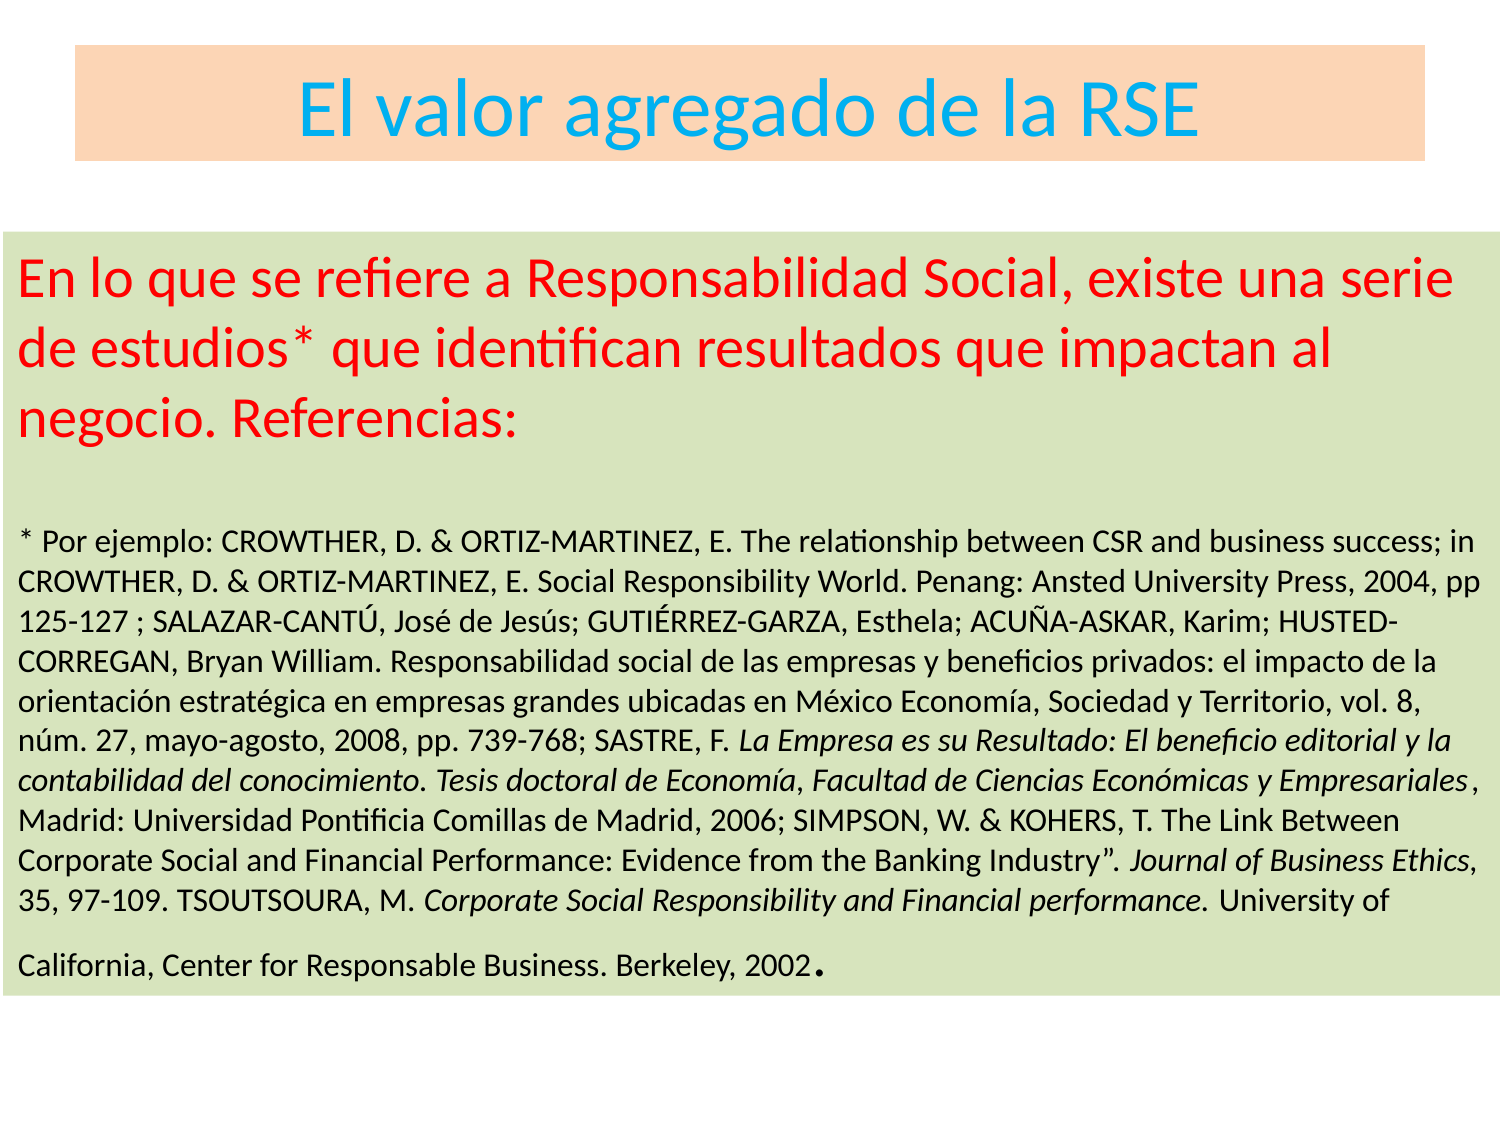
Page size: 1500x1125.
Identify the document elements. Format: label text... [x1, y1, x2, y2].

title El valor agregado de la RSE [75, 45, 1425, 161]
text_box En lo que se refiere a Responsabilidad Social, existe una serie de estudios* que identifican resultados que impactan al negocio. Referencias: * Por ejemplo: CROWTHER, D. & ORTIZ-MARTINEZ, E. The relationship between CSR and business success; in CROWTHER, D. & ORTIZ-MARTINEZ, E. Social Responsibility World. Penang: Ansted University Press, 2004, pp 125-127 ; SALAZAR-CANTÚ, José de Jesús; GUTIÉRREZ-GARZA, Esthela; ACUÑA-ASKAR, Karim; HUSTED-CORREGAN, Bryan William. Responsabilidad social de las empresas y beneficios privados: el impacto de la orientación estratégica en empresas grandes ubicadas en México Economía, Sociedad y Territorio, vol. 8, núm. 27, mayo-agosto, 2008, pp. 739-768; SASTRE, F. La Empresa es su Resultado: El beneficio editorial y la contabilidad del conocimiento. Tesis doctoral de Economía, Facultad de Ciencias Económicas y Empresariales, Madrid: Universidad Pontificia Comillas de Madrid, 2006; SIMPSON, W. & KOHERS, T. The Link Between Corporate Social and Financial Performance: Evidence from the Banking Industry”. Journal of Business Ethics, 35, 97-109. TSOUTSOURA, M. Corporate Social Responsibility and Financial performance. University of California, Center for Responsable Business. Berkeley, 2002. [3, 231, 1500, 996]
